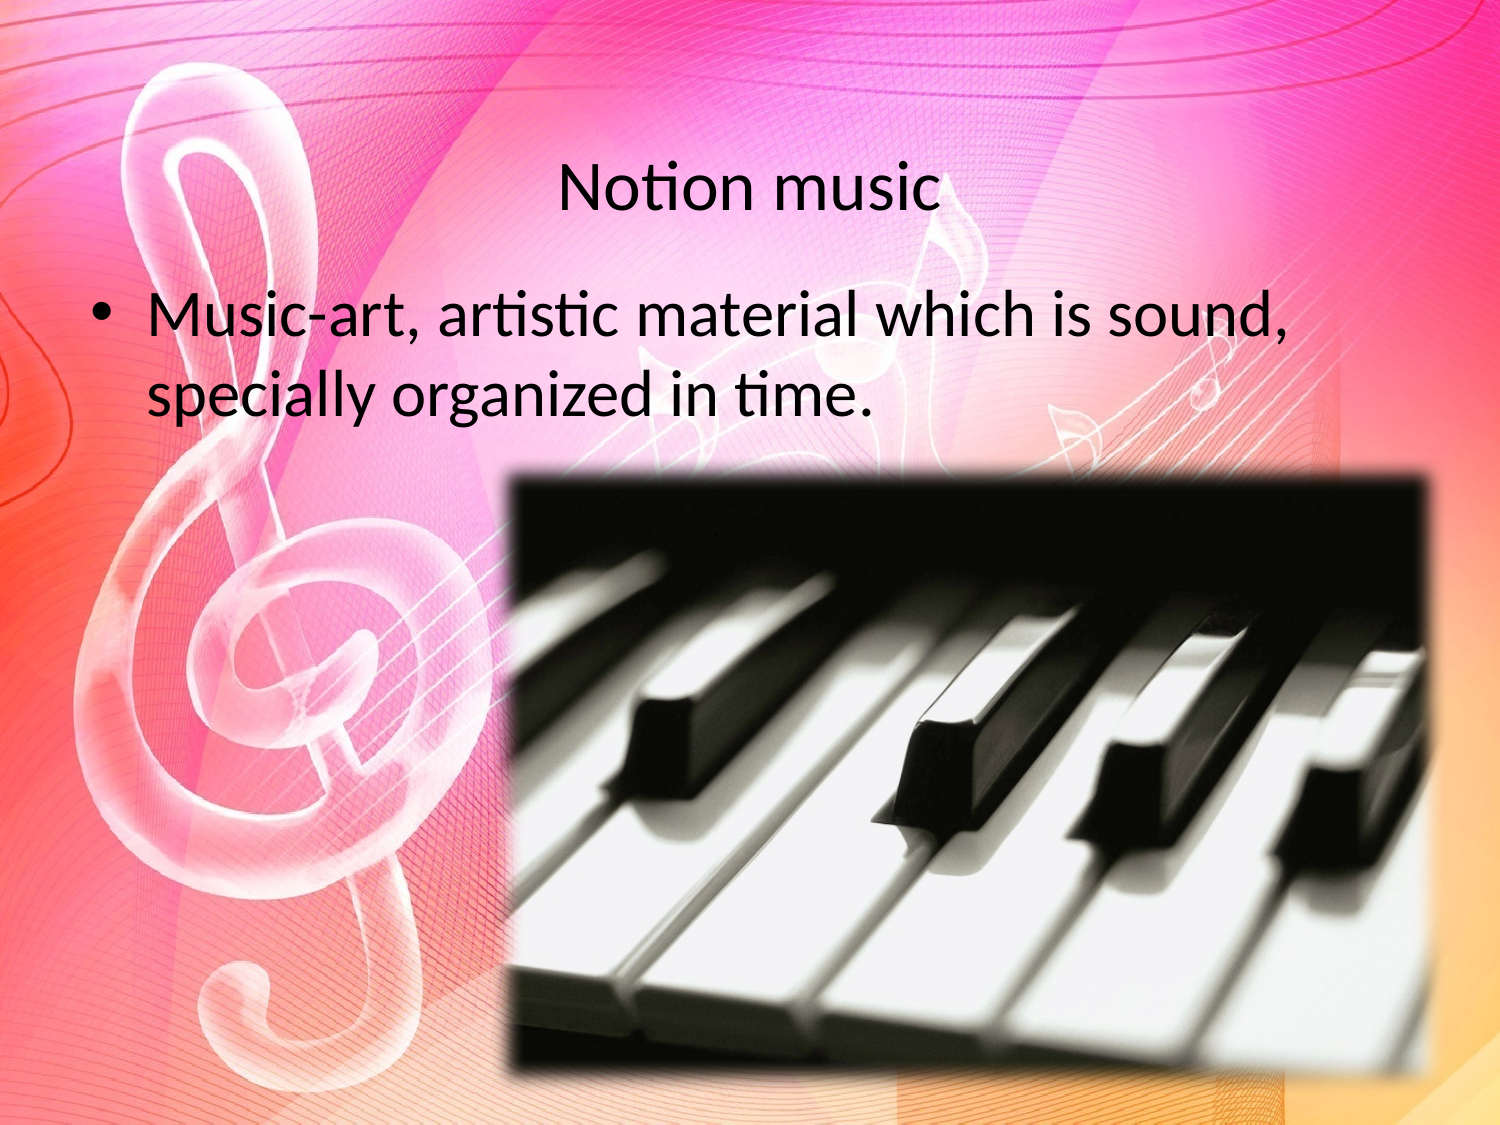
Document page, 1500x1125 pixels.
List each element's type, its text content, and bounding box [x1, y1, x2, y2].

title Notion music [75, 45, 1425, 233]
list Music-art, artistic material which is sound, specially organized in time. [75, 262, 1425, 1005]
picture [0, 0, 1500, 1125]
